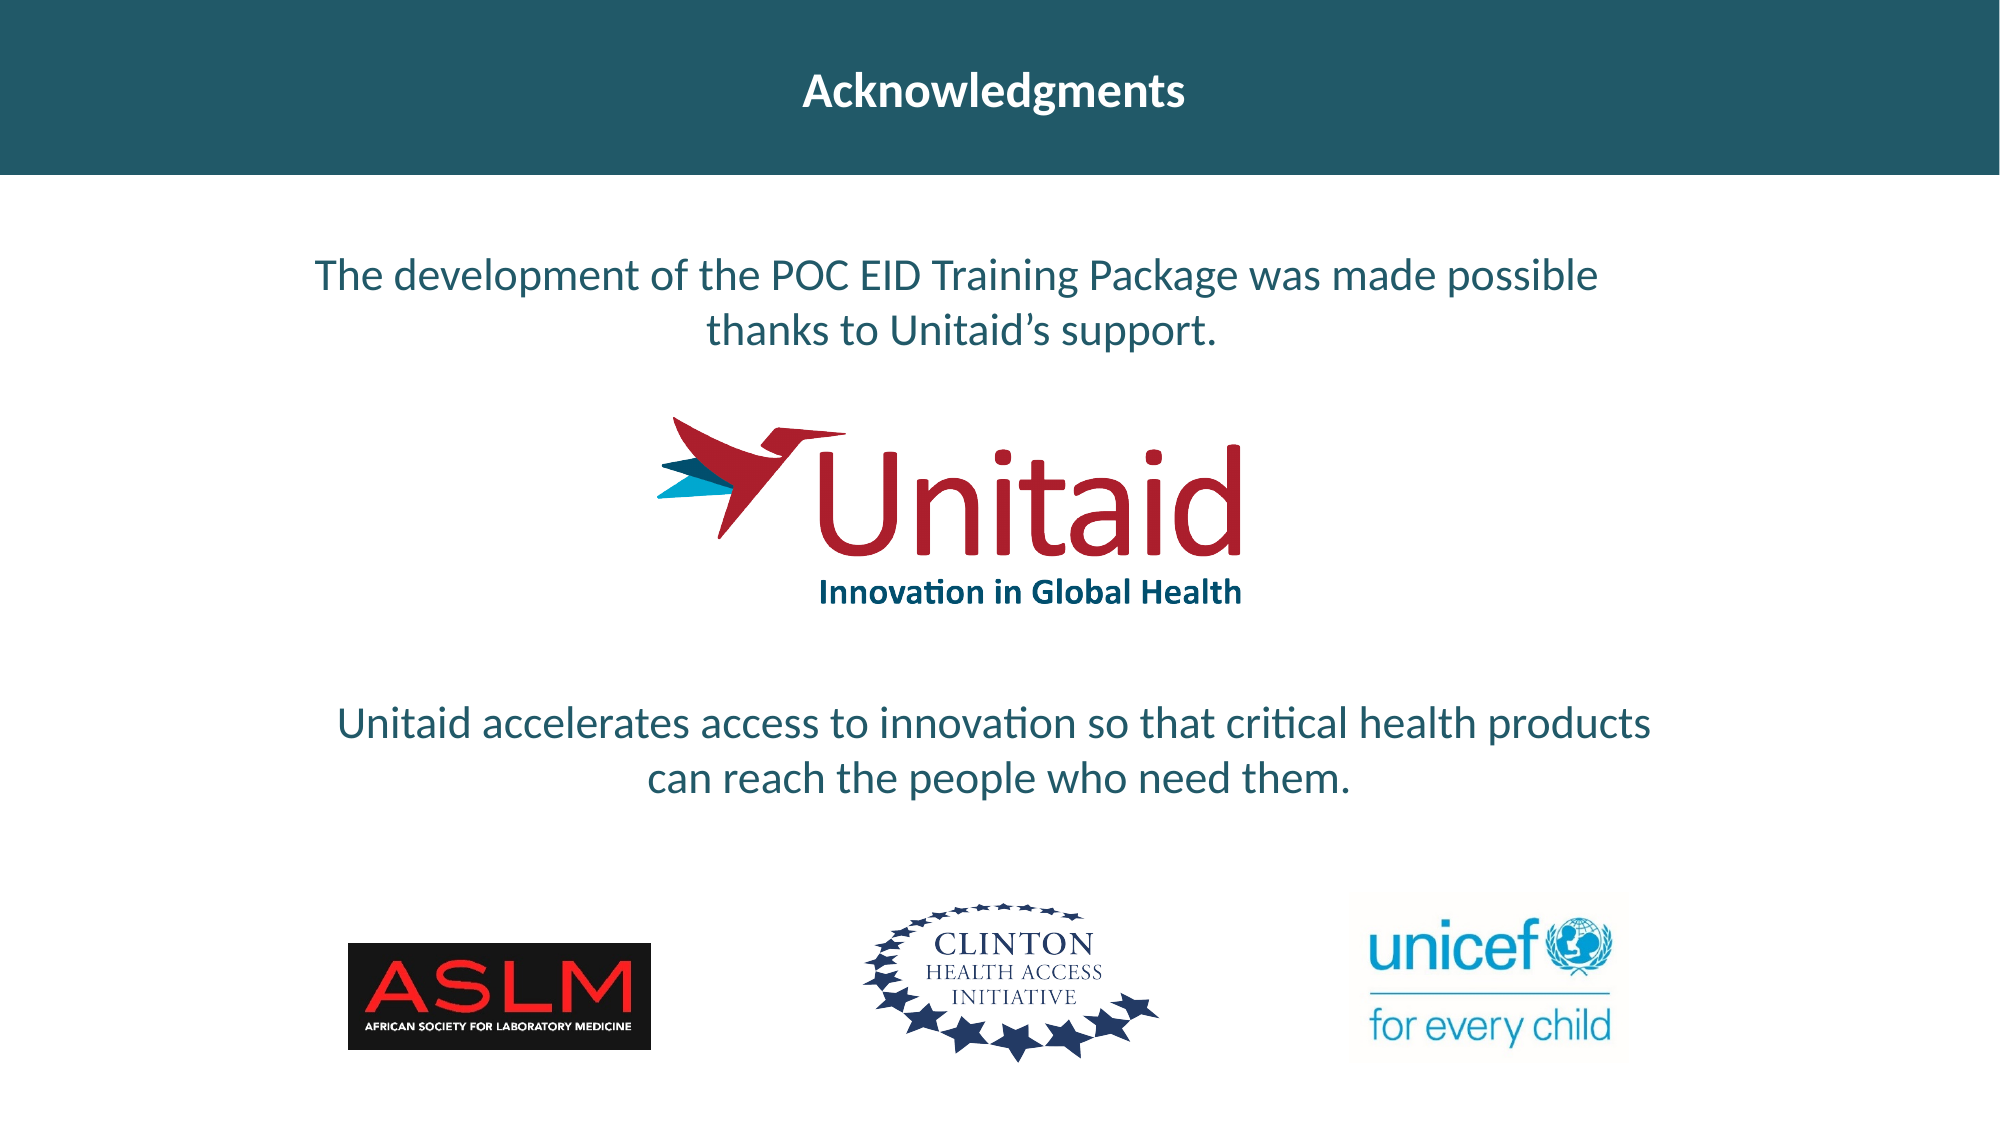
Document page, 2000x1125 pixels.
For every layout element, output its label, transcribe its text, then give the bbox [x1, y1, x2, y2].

text_box Acknowledgments [0, 0, 2000, 175]
picture [347, 943, 651, 1051]
picture [861, 903, 1160, 1063]
text_box Unitaid accelerates access to innovation so that critical health products can reach the people who need them. [322, 630, 1678, 811]
text_box The development of the POC EID Training Package was made possible thanks to Unitaid’s support. [287, 237, 1638, 363]
text_box [310, 842, 1702, 1063]
picture [1349, 892, 1629, 1063]
picture [611, 371, 1285, 648]
